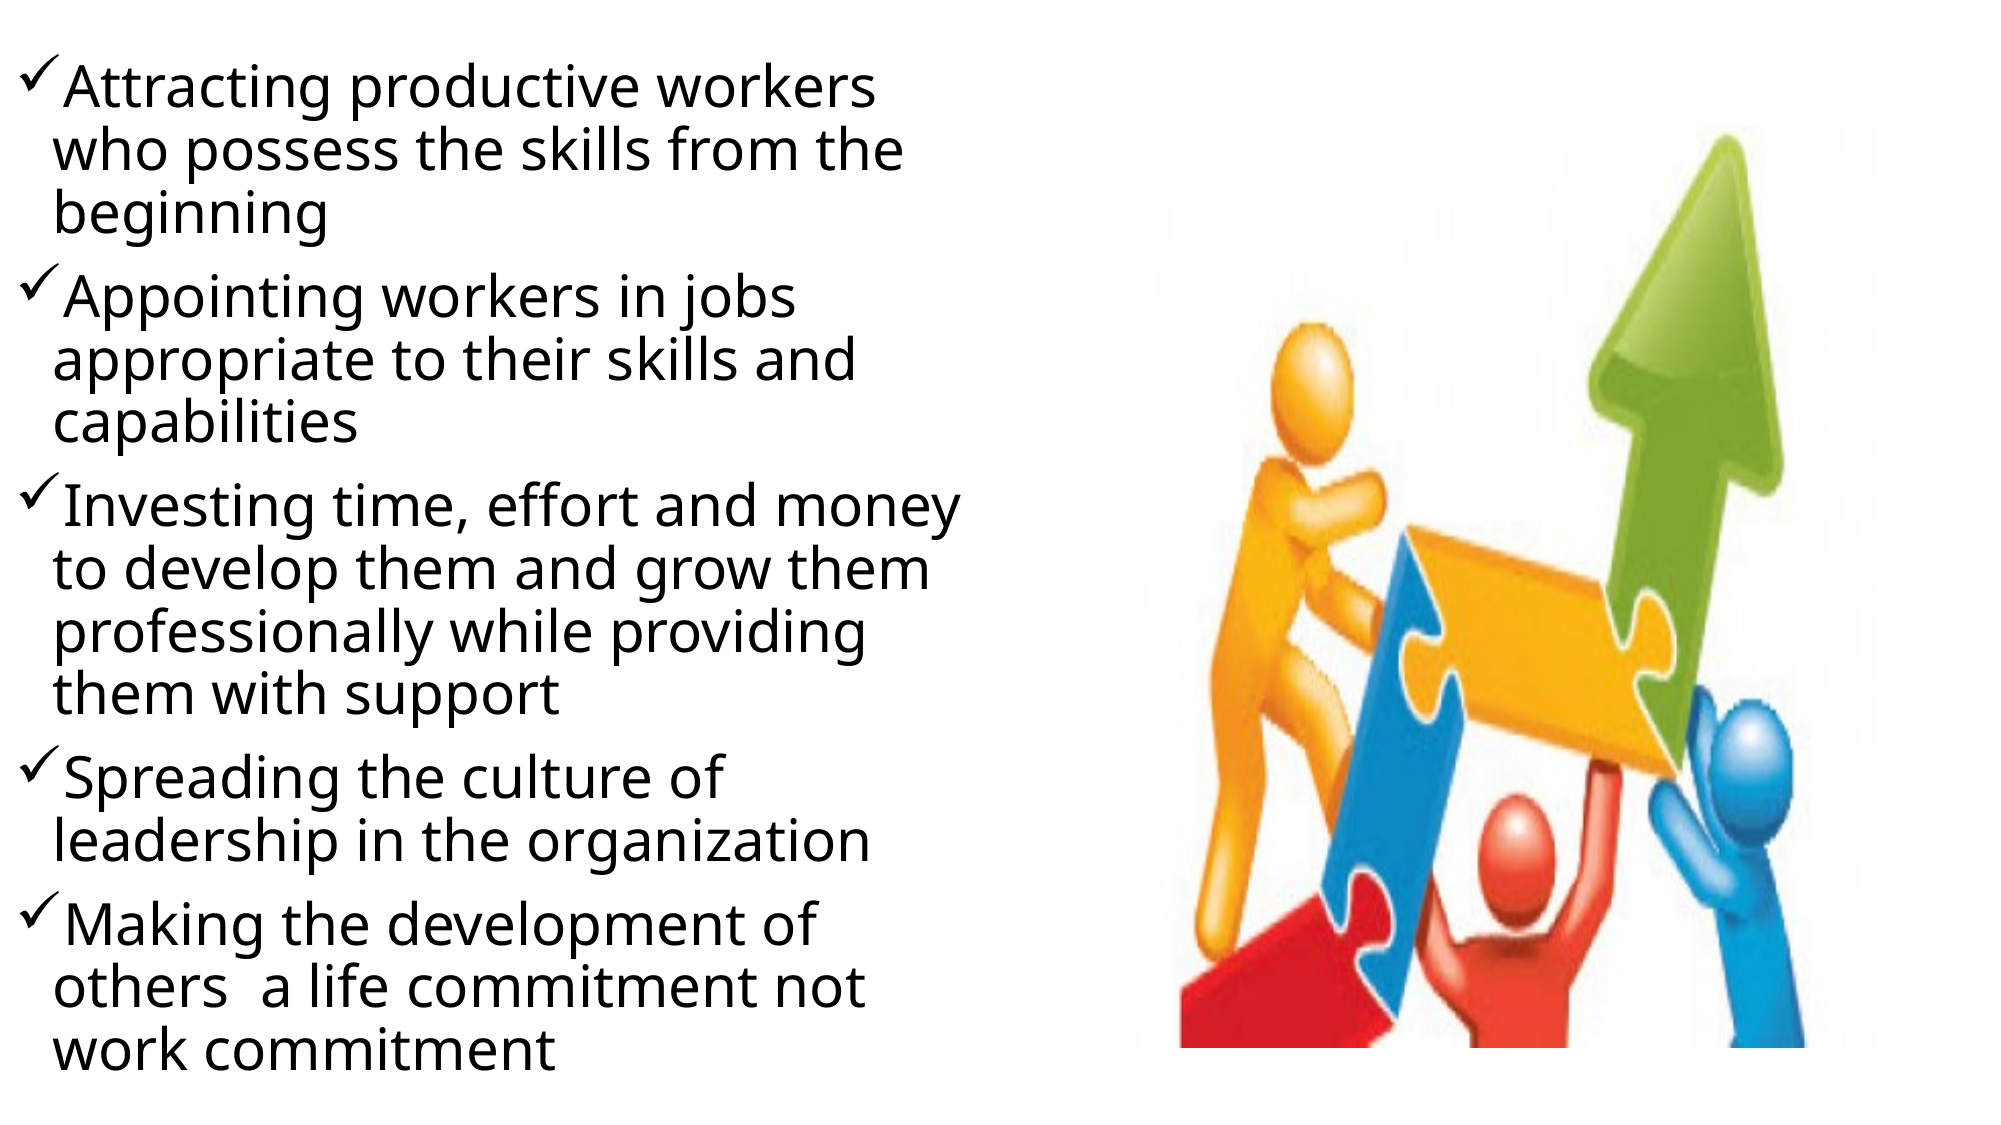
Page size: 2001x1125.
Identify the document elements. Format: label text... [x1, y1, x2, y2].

list Attracting productive workers who possess the skills from the beginning Appointing workers in jobs appropriate to their skills and capabilities Investing time, effort and money to develop them and grow them professionally while providing them with support Spreading the culture of leadership in the organization Making the development of others a life commitment not work commitment [0, 50, 988, 1125]
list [1113, 125, 1955, 1048]
